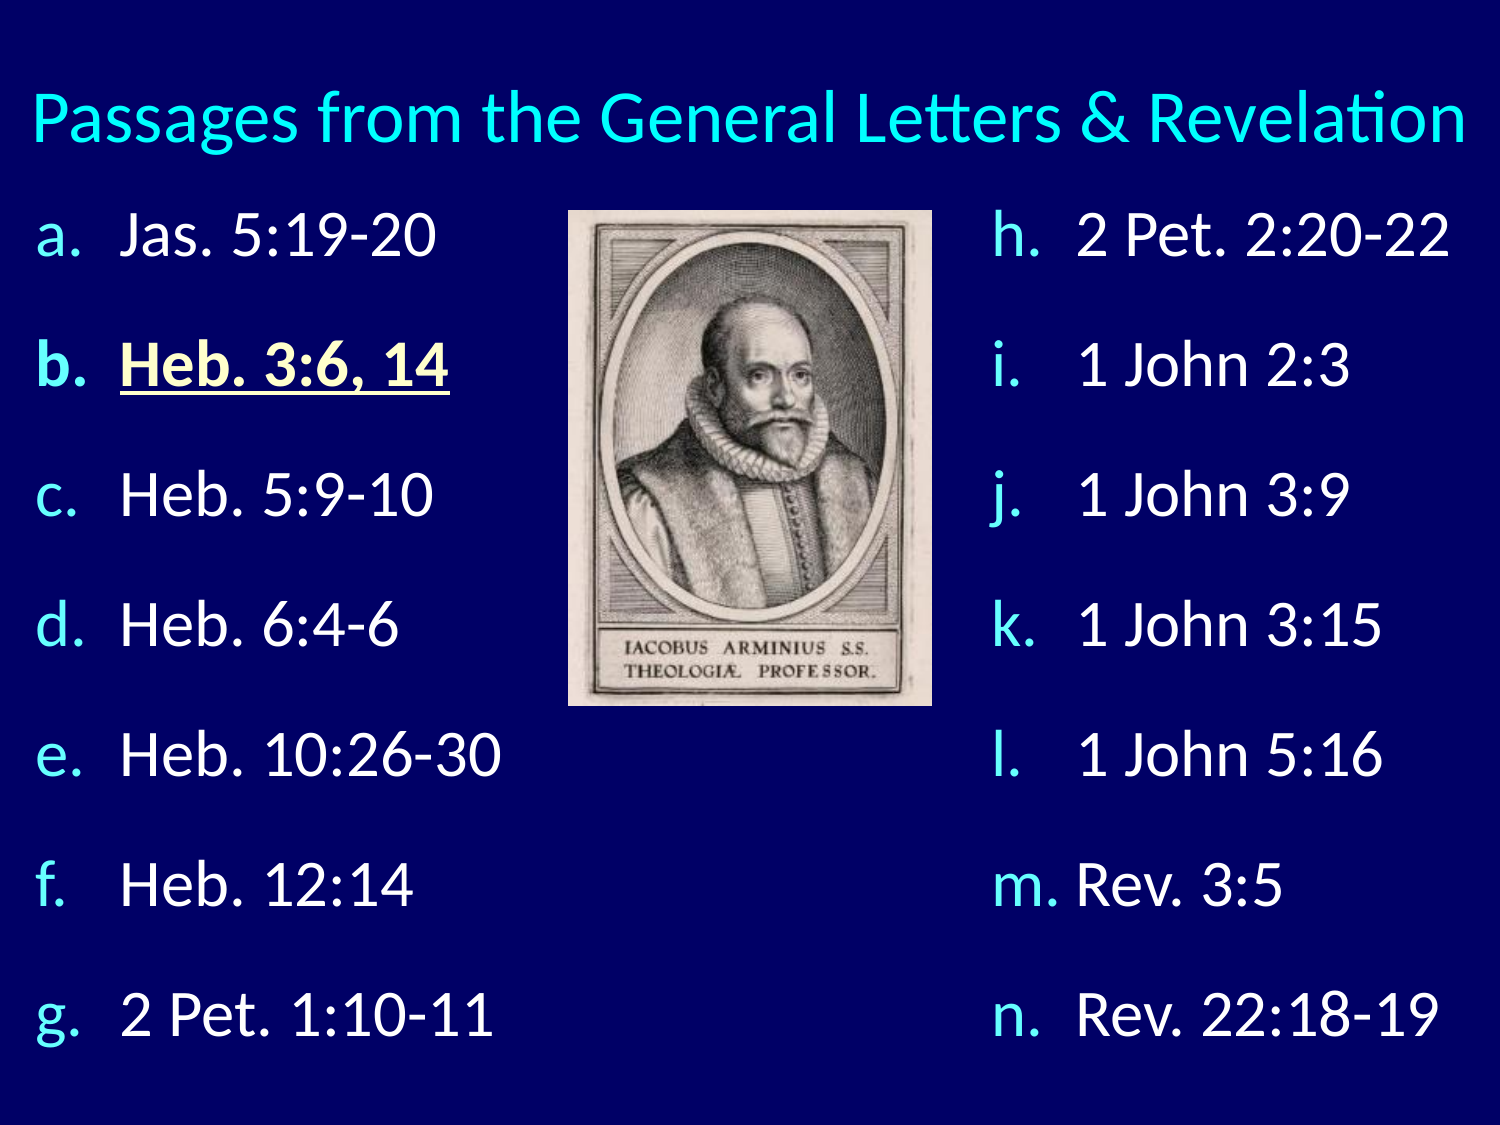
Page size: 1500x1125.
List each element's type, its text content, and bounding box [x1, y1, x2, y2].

list Jas. 5:19-20 Heb. 3:6, 14 Heb. 5:9-10 Heb. 6:4-6 Heb. 10:26-30 Heb. 12:14 2 Pet. 1:10-11 [20, 183, 678, 1083]
picture [568, 210, 932, 706]
text_box Passages from the General Letters & Revelation [8, 43, 1492, 183]
text_box 2 Pet. 2:20-22 1 John 2:3 1 John 3:9 1 John 3:15 1 John 5:16 Rev. 3:5 Rev. 22:18-19 [976, 183, 1477, 1089]
